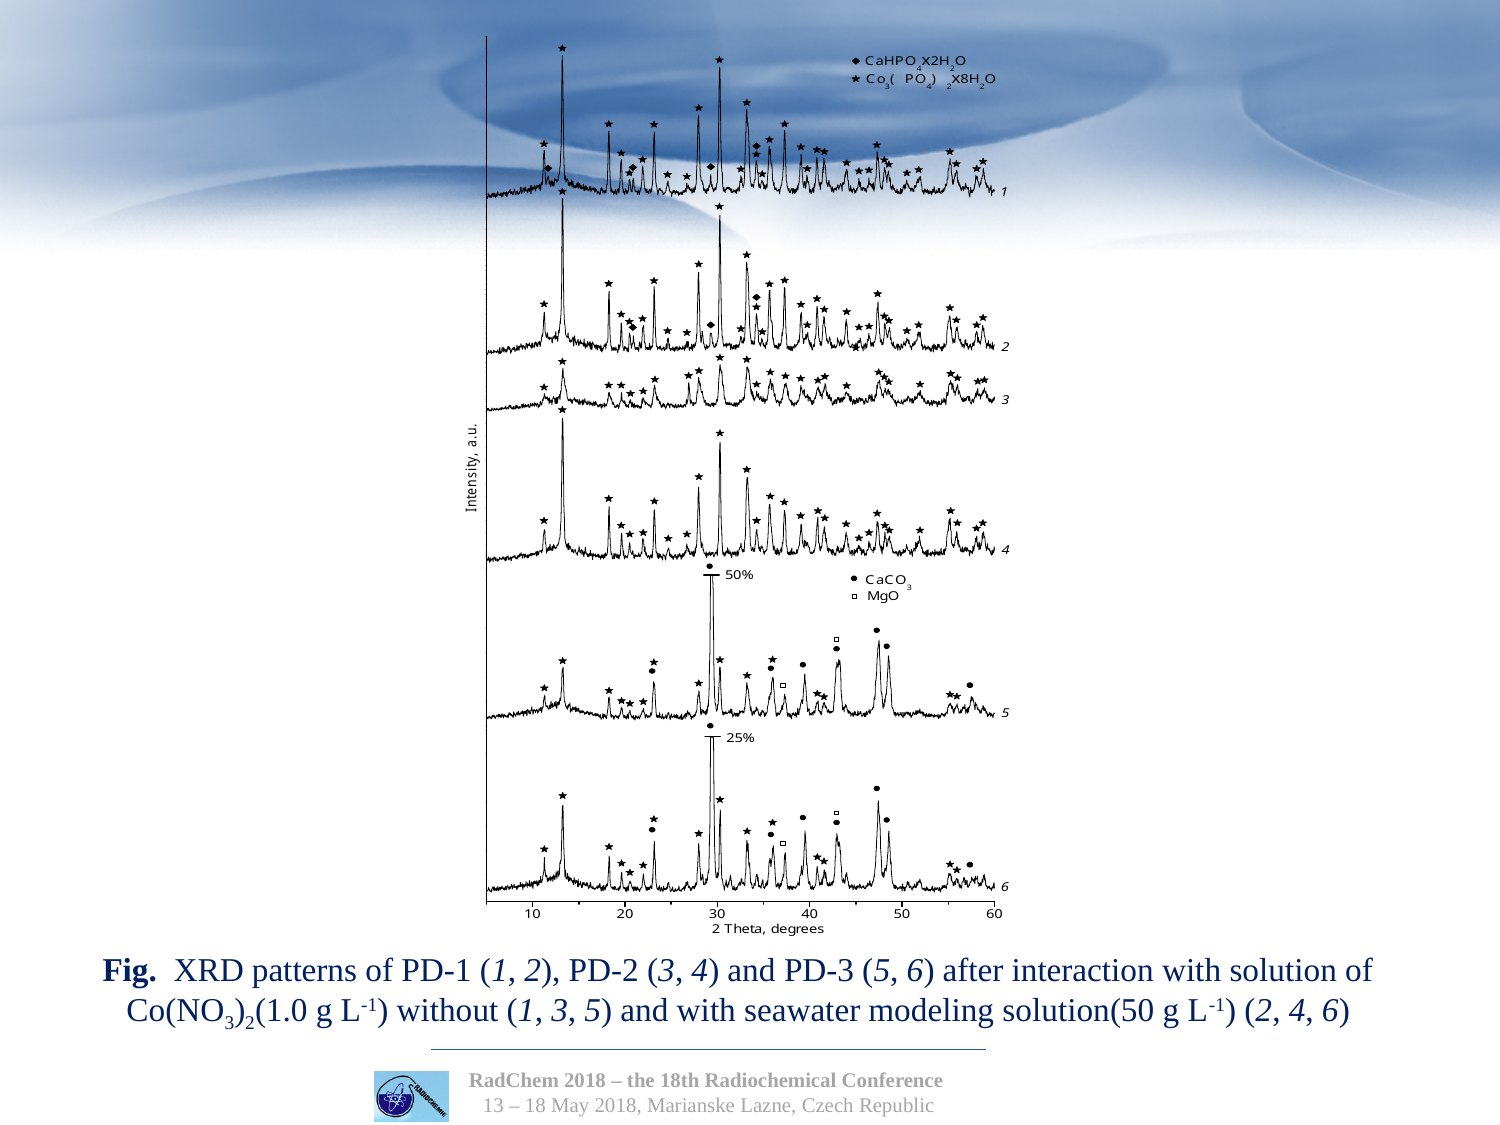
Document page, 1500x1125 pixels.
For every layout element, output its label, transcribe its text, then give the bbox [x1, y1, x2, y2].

picture [0, 0, 1500, 1125]
picture [374, 1071, 449, 1123]
text_box RadChem 2018 – the 18th Radiochemical Conference 13 – 18 May 2018, Marianske Lazne, Czech Republic [0, 1059, 1459, 1124]
text_box Fig. XRD patterns of PD-1 (1, 2), PD-2 (3, 4) and PD-3 (5, 6) after interaction with solution of Co(NO3)2(1.0 g L-1) without (1, 3, 5) and with seawater modeling solution(50 g L-1) (2, 4, 6) [17, 940, 1459, 1041]
